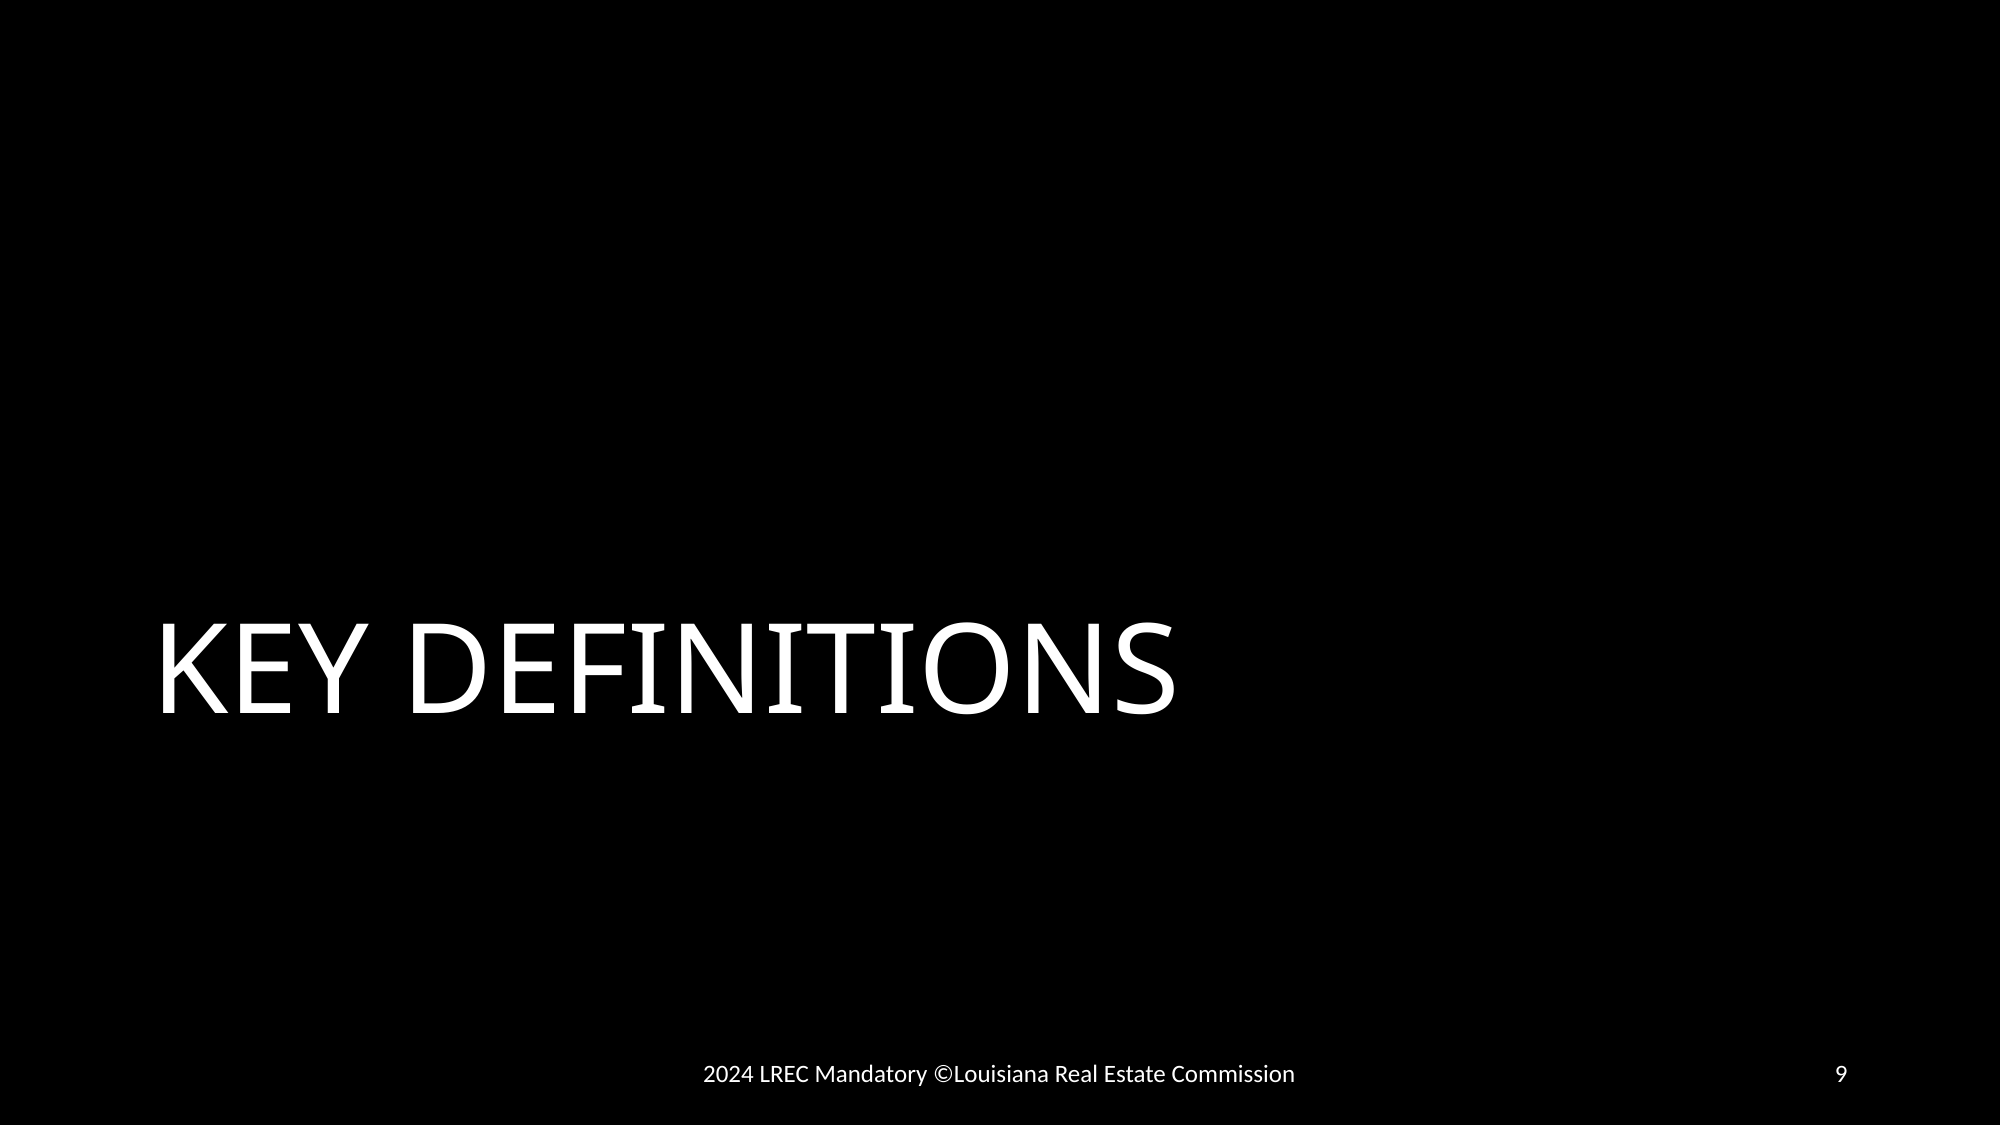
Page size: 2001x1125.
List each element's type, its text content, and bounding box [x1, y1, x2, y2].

title KEY DEFINITIONS [136, 280, 1862, 749]
footer 2024 LREC Mandatory ©Louisiana Real Estate Commission [662, 1042, 1338, 1103]
slide_number 9 [1412, 1042, 1863, 1103]
